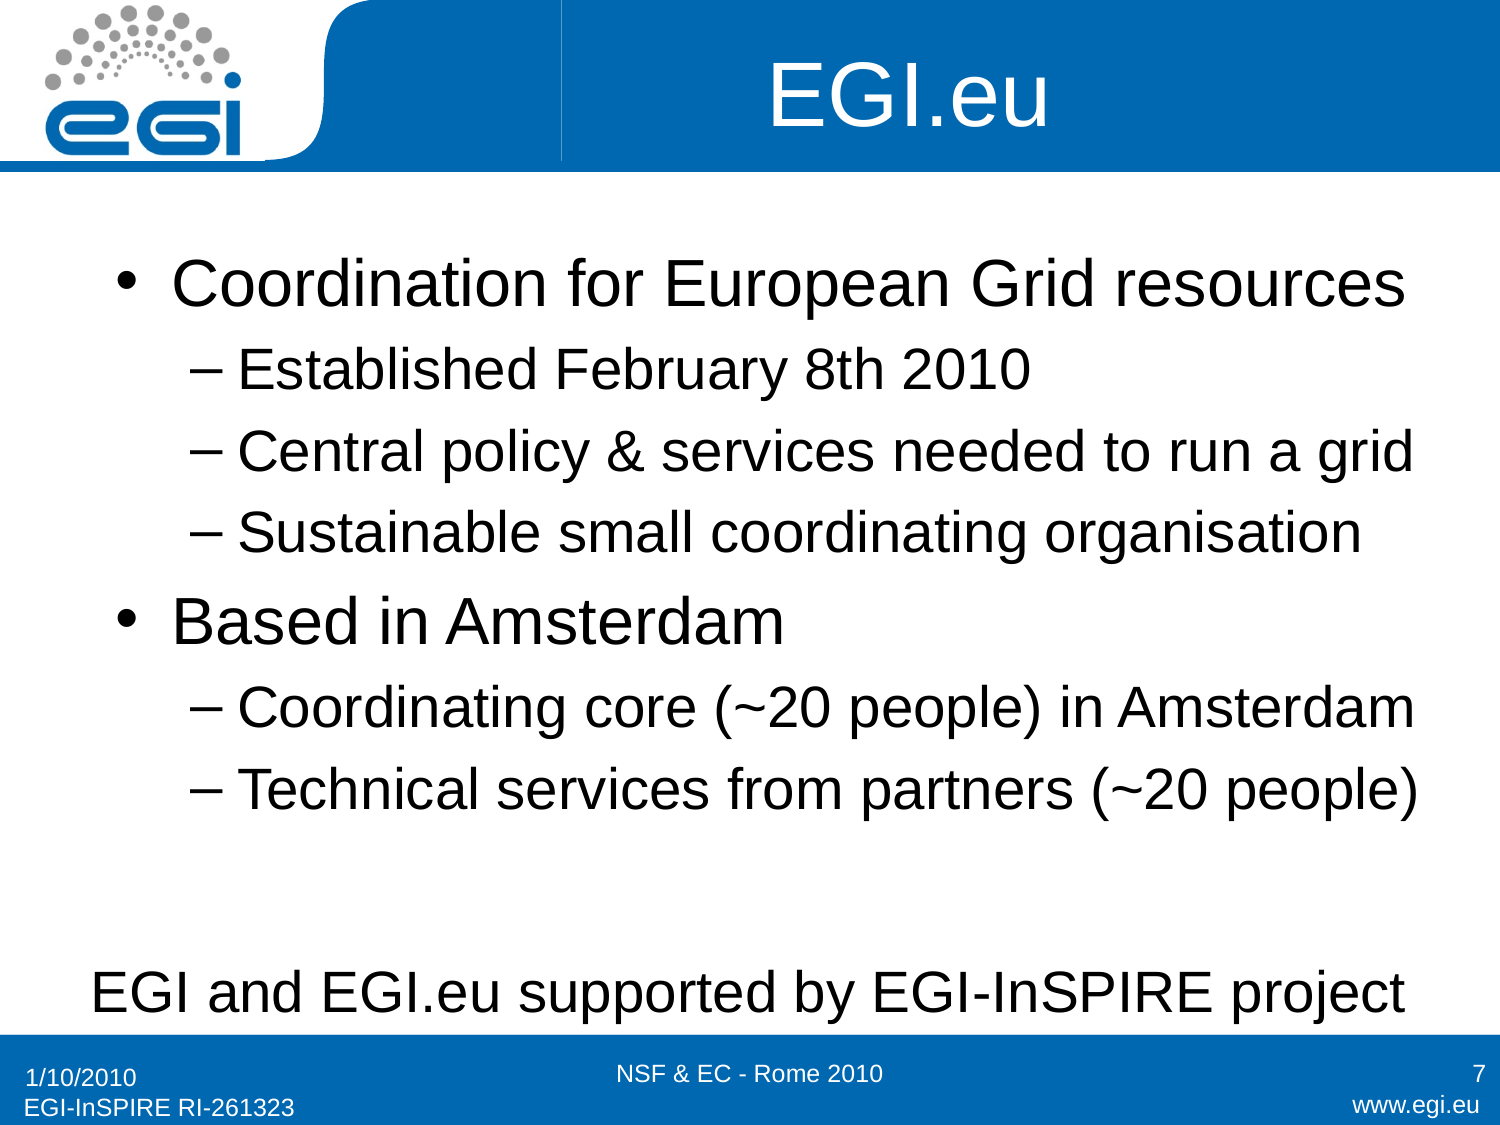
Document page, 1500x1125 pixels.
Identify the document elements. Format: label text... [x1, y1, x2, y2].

list Coordination for European Grid resources Established February 8th 2010 Central policy & services needed to run a grid Sustainable small coordinating organisation Based in Amsterdam Coordinating core (~20 people) in Amsterdam Technical services from partners (~20 people) [100, 231, 1460, 946]
footer NSF & EC - Rome 2010 [512, 1042, 988, 1103]
text_box EGI and EGI.eu supported by EGI-InSPIRE project [0, 946, 1500, 1032]
picture [0, 0, 265, 161]
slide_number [10, 1046, 361, 1106]
slide_number 7 [1151, 1042, 1500, 1103]
title EGI.eu [348, 18, 1471, 162]
